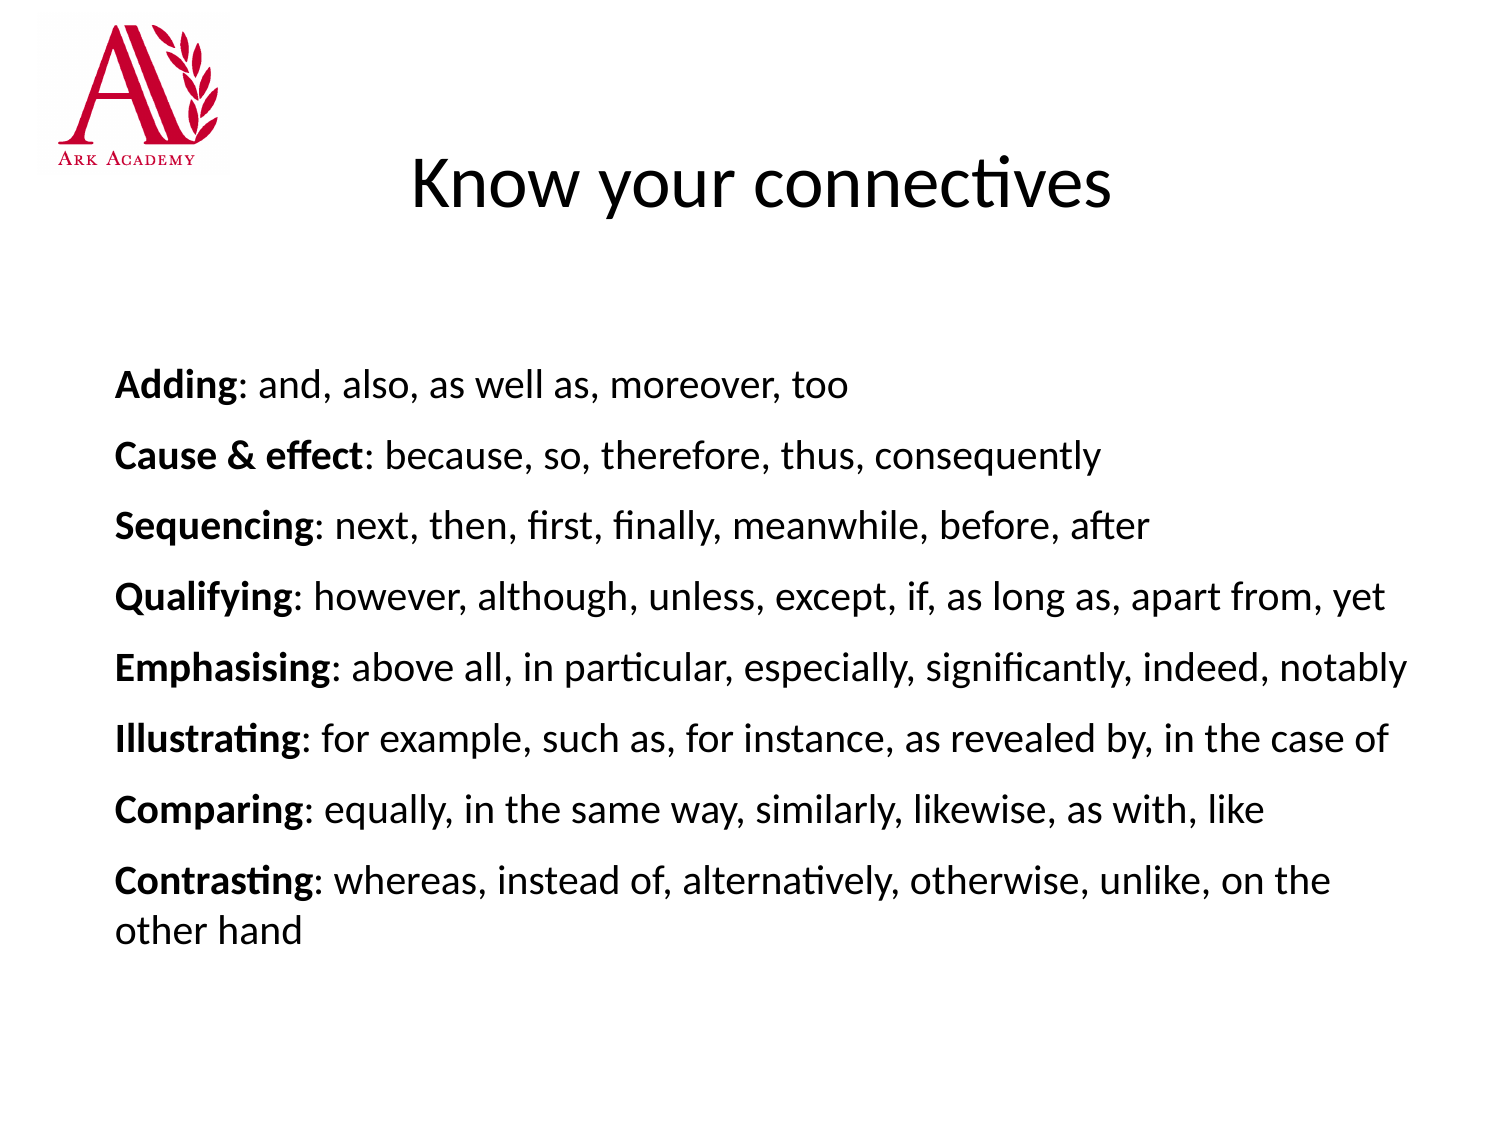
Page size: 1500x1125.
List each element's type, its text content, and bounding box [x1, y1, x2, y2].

picture [37, 12, 230, 175]
text_box Know your connectives Adding: and, also, as well as, moreover, too Cause & effect: because, so, therefore, thus, consequently Sequencing: next, then, first, finally, meanwhile, before, after Qualifying: however, although, unless, except, if, as long as, apart from, yet Emphasising: above all, in particular, especially, significantly, indeed, notably Illustrating: for example, such as, for instance, as revealed by, in the case of Comparing: equally, in the same way, similarly, likewise, as with, like Contrasting: whereas, instead of, alternatively, otherwise, unlike, on the other hand [99, 125, 1425, 1031]
